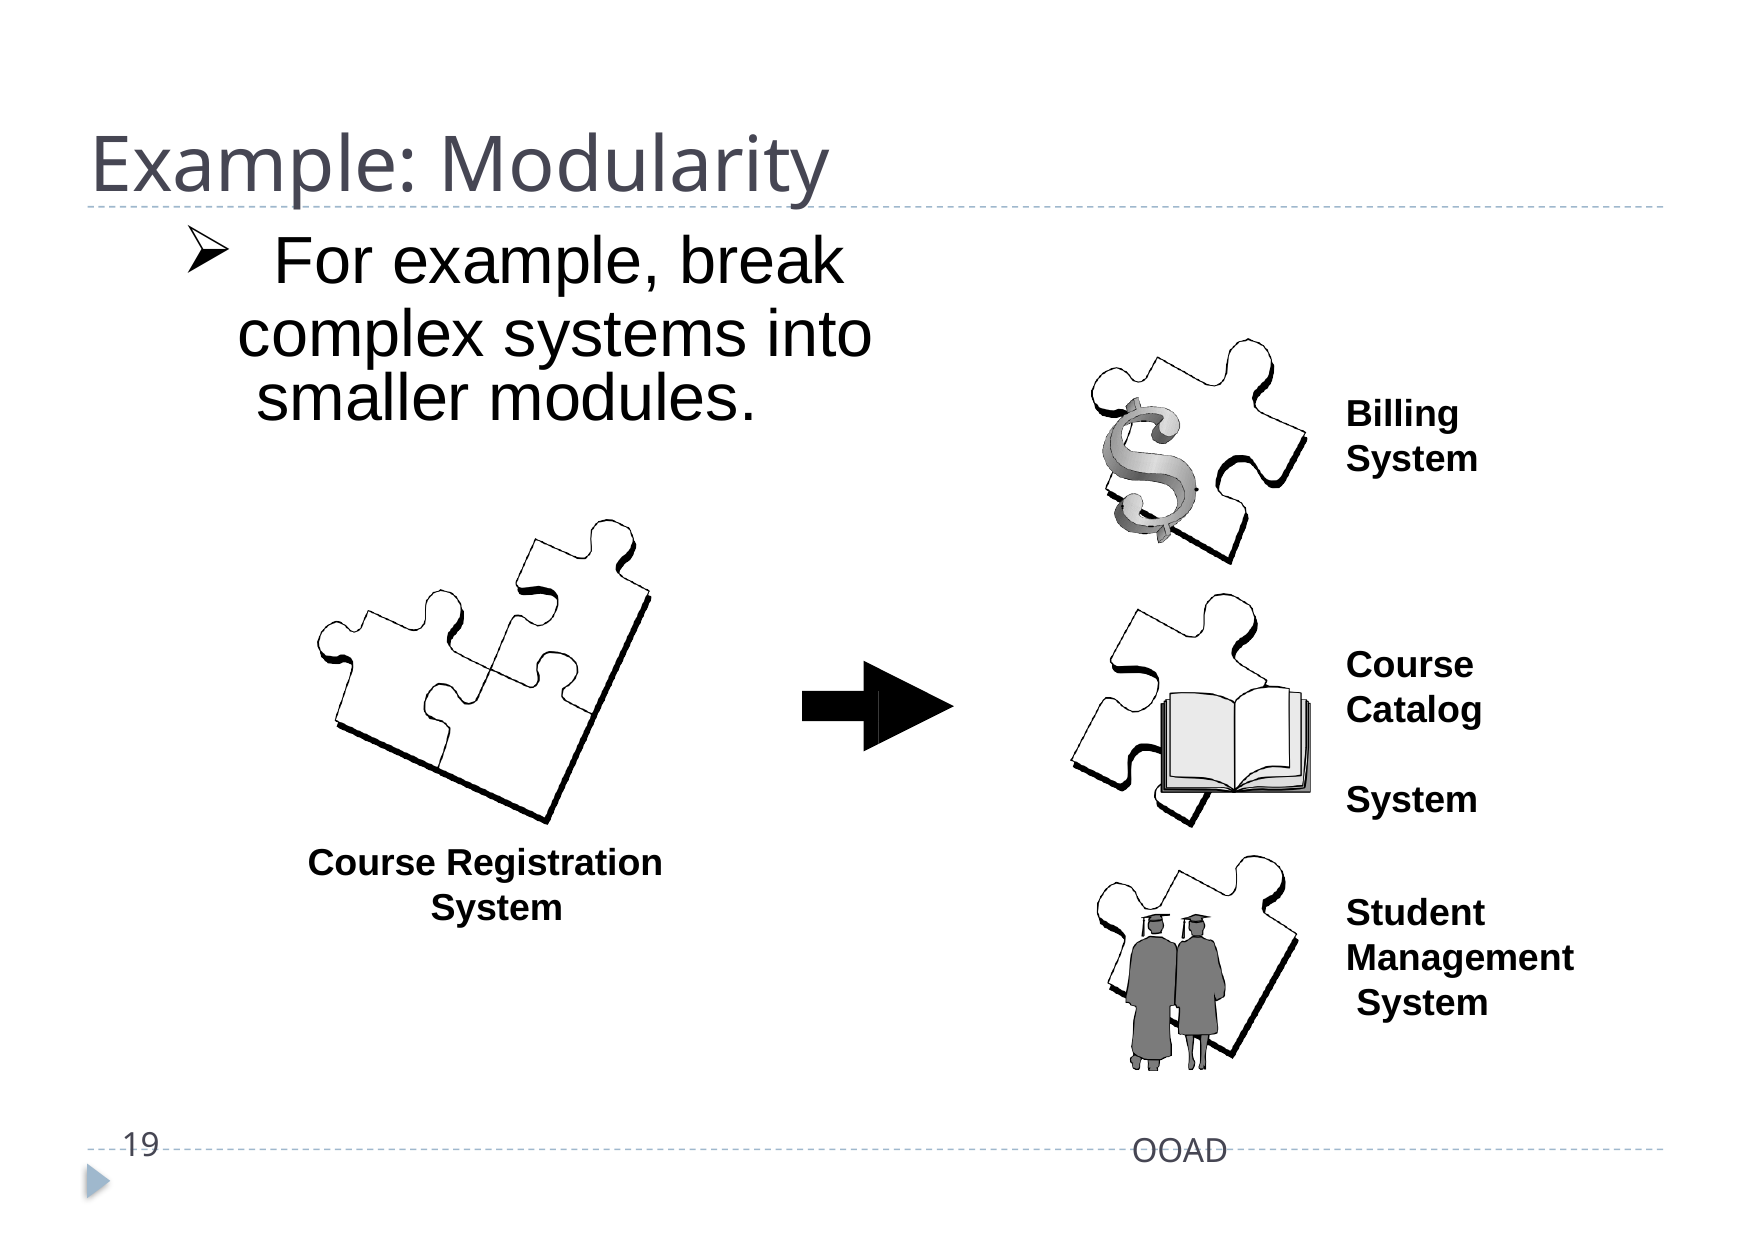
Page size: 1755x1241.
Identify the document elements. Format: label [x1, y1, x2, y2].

text_box [1343, 388, 1482, 479]
text_box [180, 240, 877, 434]
text_box [1070, 593, 1311, 828]
text_box [199, 240, 225, 249]
text_box [1096, 855, 1299, 1071]
text_box [1091, 338, 1308, 565]
text_box [305, 837, 668, 928]
text_box [1343, 888, 1578, 1024]
text_box [802, 660, 954, 752]
title [87, 0, 1667, 207]
text_box [1343, 639, 1486, 820]
footer [556, 1149, 1229, 1241]
text_box [317, 519, 652, 825]
slide_number [117, 1149, 498, 1241]
